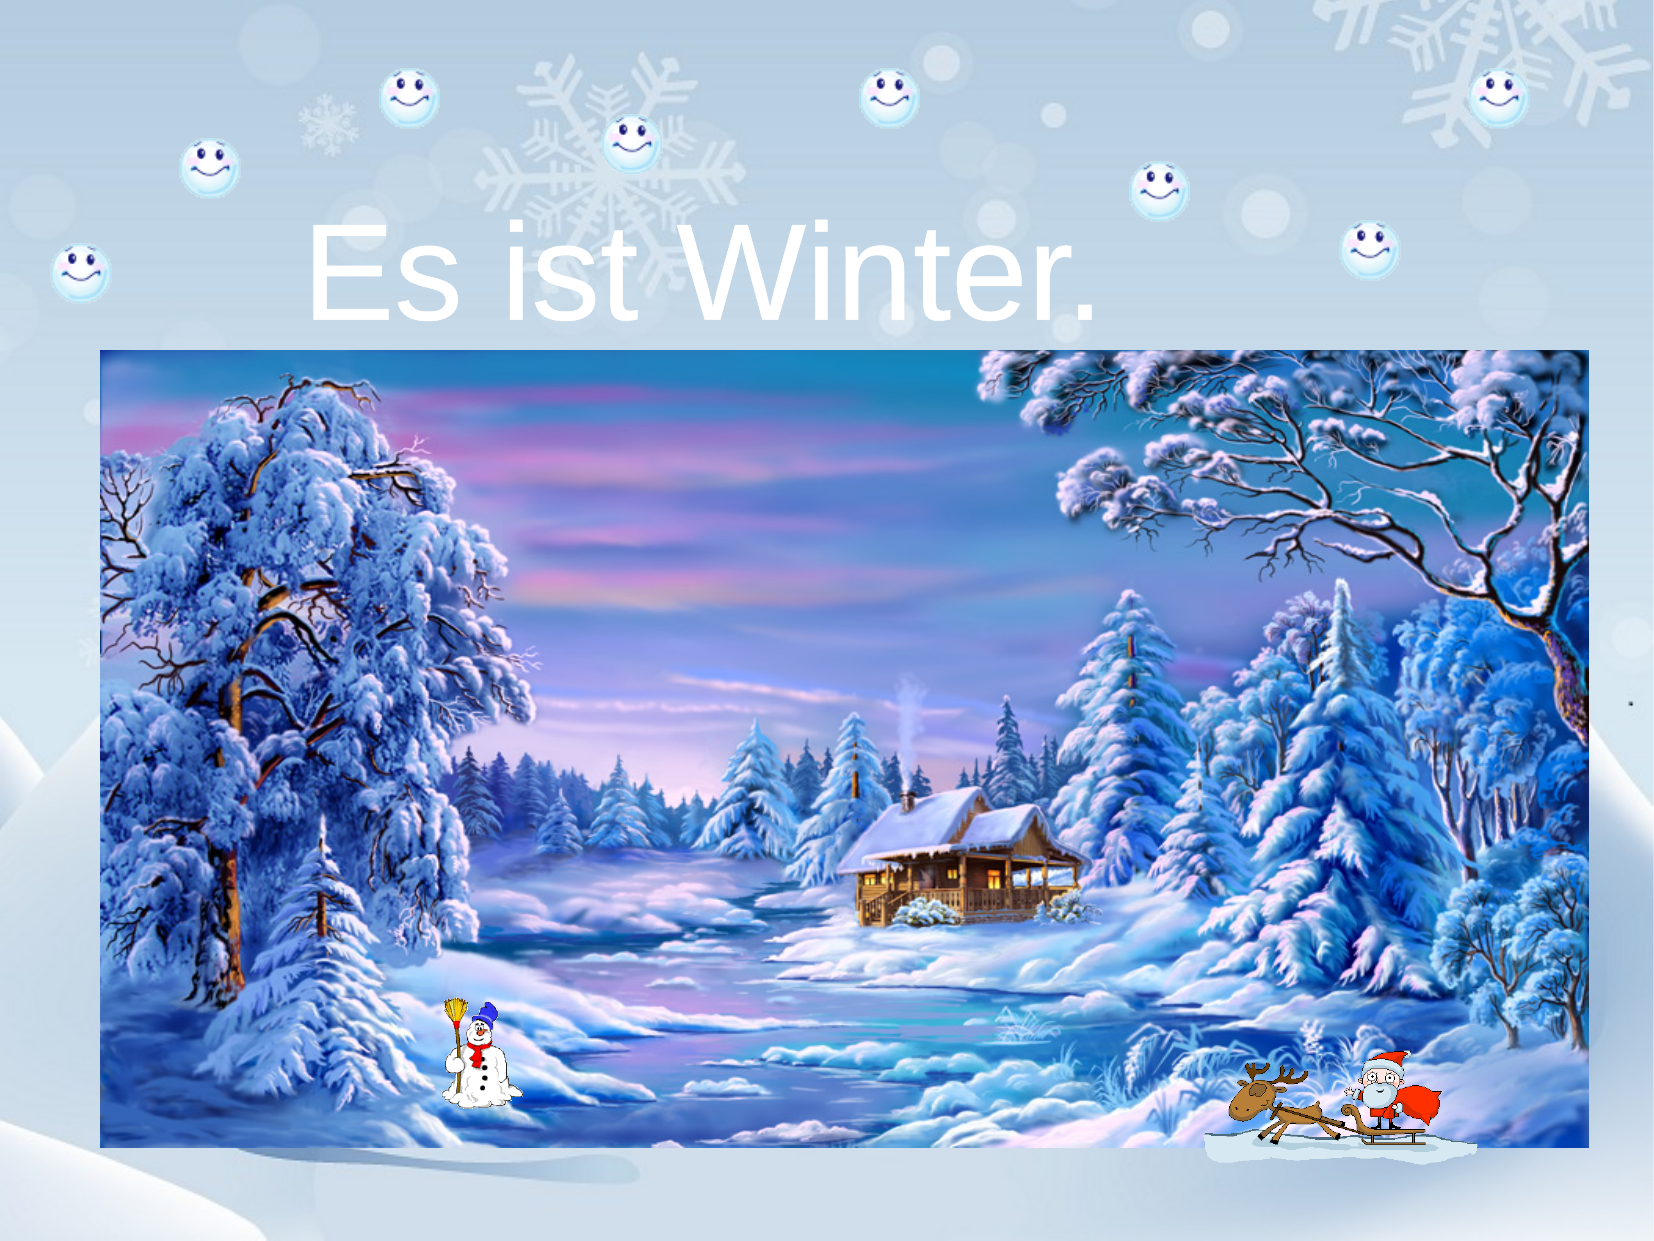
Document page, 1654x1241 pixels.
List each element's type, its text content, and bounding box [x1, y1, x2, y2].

picture [0, 0, 1654, 1241]
text_box Es ist Winter. [287, 174, 1249, 348]
